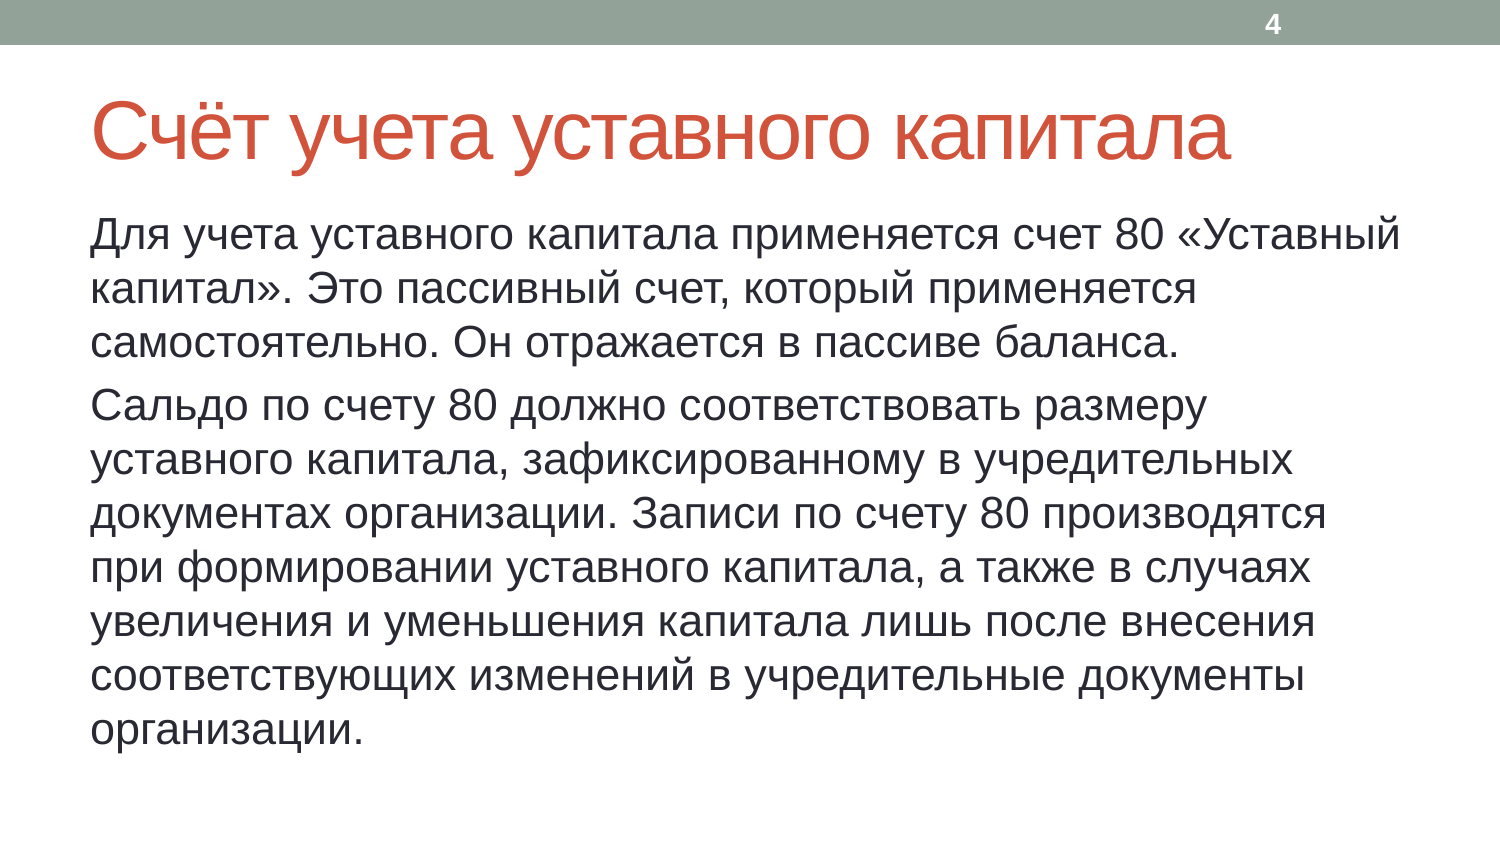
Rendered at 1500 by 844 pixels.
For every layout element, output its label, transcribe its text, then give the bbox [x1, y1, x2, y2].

slide_number 4 [1250, 2, 1425, 43]
title Счёт учета уставного капитала [75, 65, 1425, 188]
list Для учета уставного капитала применяется счет 80 «Уставный капитал». Это пассивный счет, который применяется самостоятельно. Он отражается в пассиве баланса. Сальдо по счету 80 должно соответствовать размеру уставного капитала, зафиксированному в учредительных документах организации. Записи по счету 80 производятся при формировании уставного капитала, а также в случаях увеличения и уменьшения капитала лишь после внесения соответствующих изменений в учредительные документы организации. [75, 196, 1425, 797]
